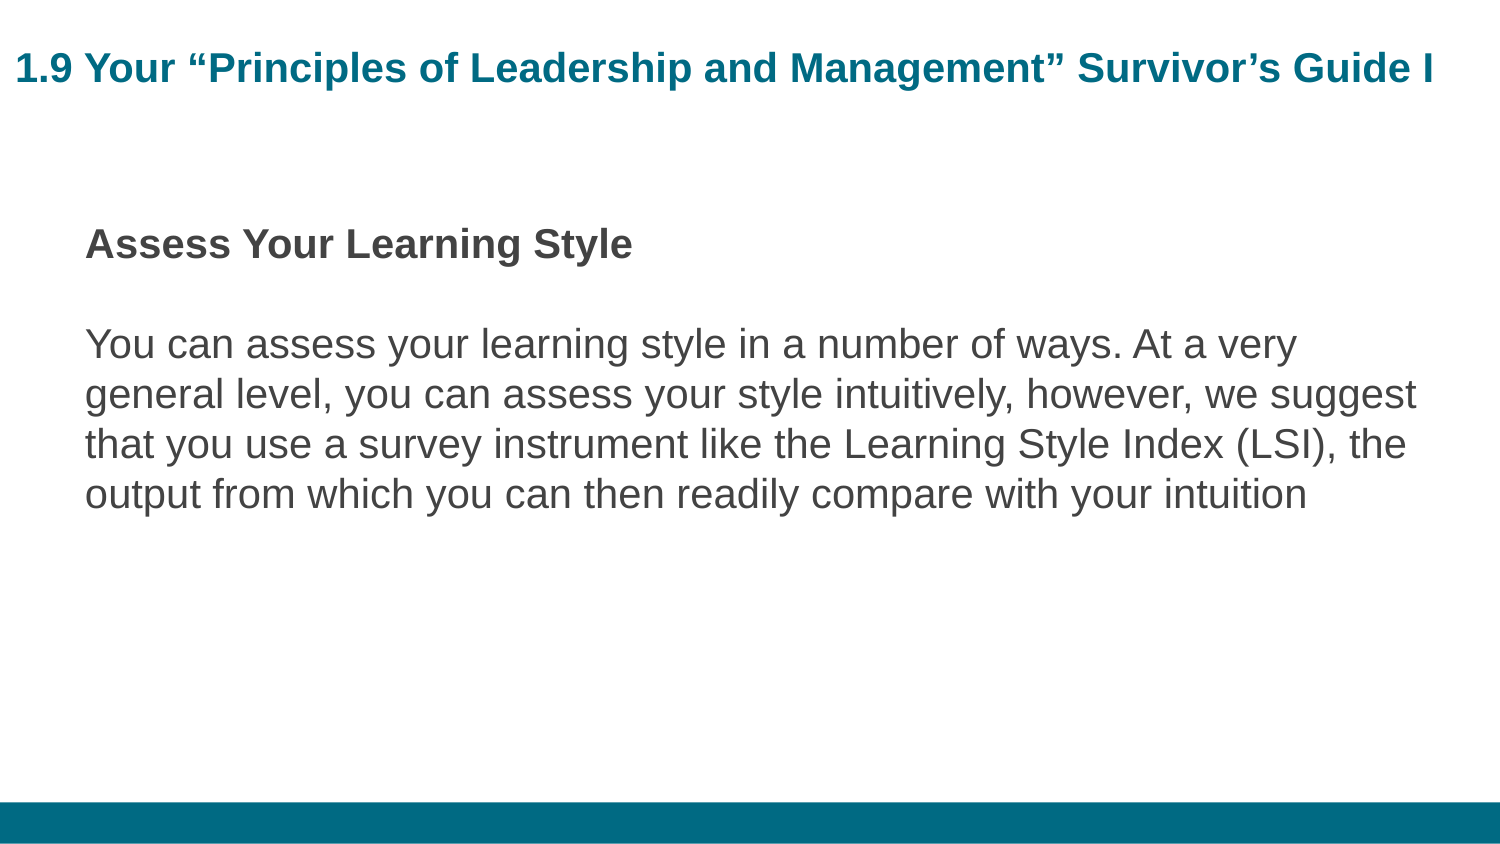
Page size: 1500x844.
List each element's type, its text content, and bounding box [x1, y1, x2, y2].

title 1.9 Your “Principles of Leadership and Management” Survivor’s Guide I [0, 25, 1466, 126]
list Assess Your Learning Style You can assess your learning style in a number of ways. At a very general level, you can assess your style intuitively, however, we suggest that you use a survey instrument like the Learning Style Index (LSI), the output from which you can then readily compare with your intuition [51, 201, 1449, 750]
